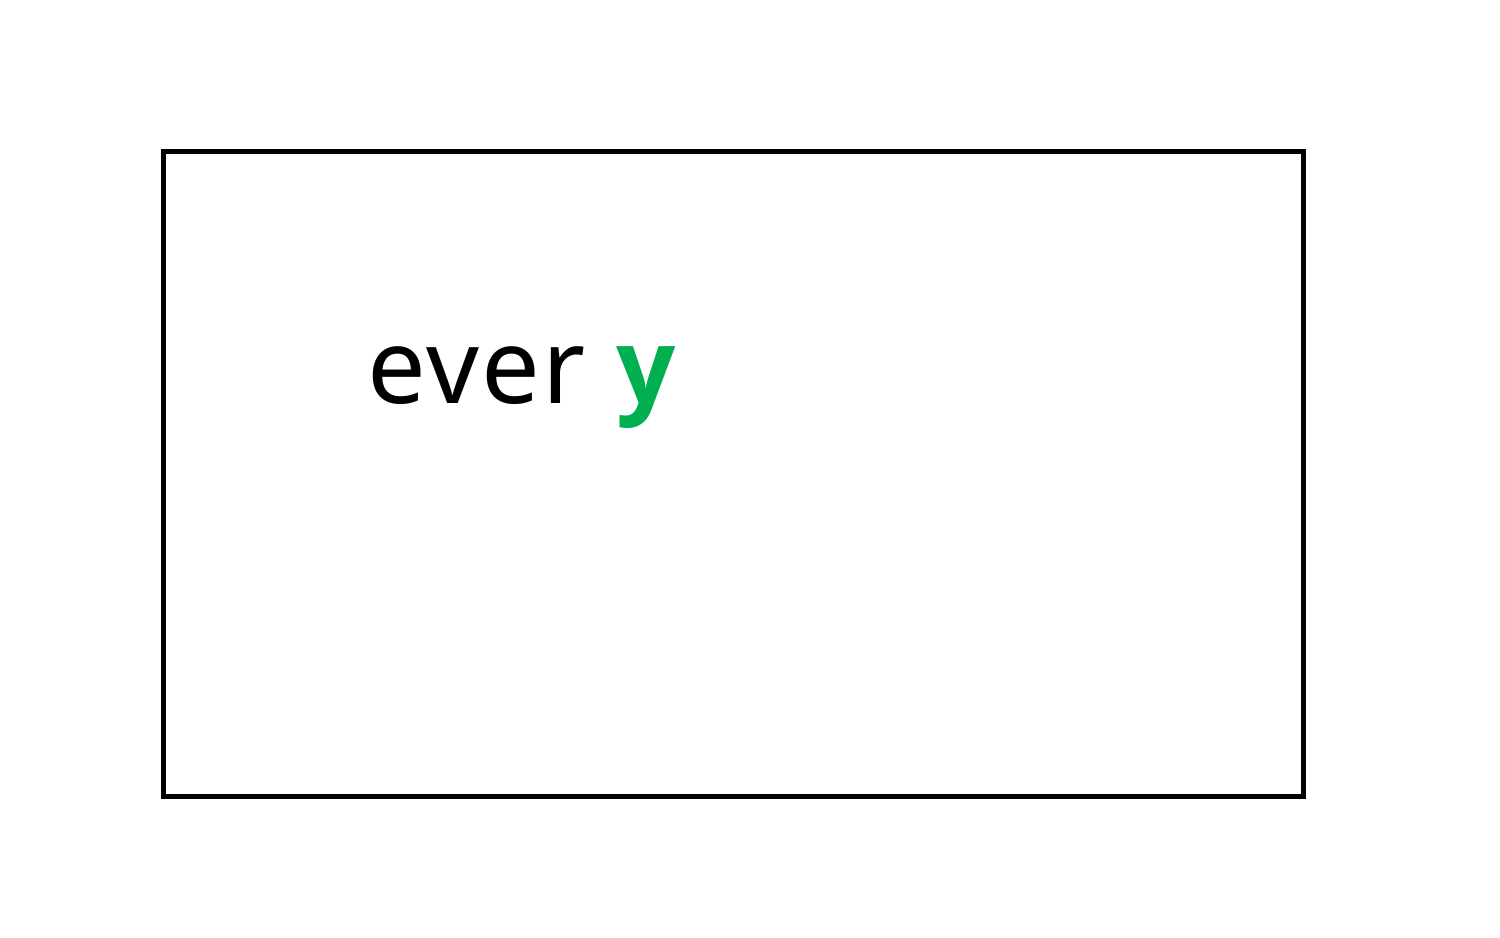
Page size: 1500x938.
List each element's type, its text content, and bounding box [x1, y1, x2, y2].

text_box ever y [353, 291, 984, 432]
text_box [163, 150, 1304, 797]
